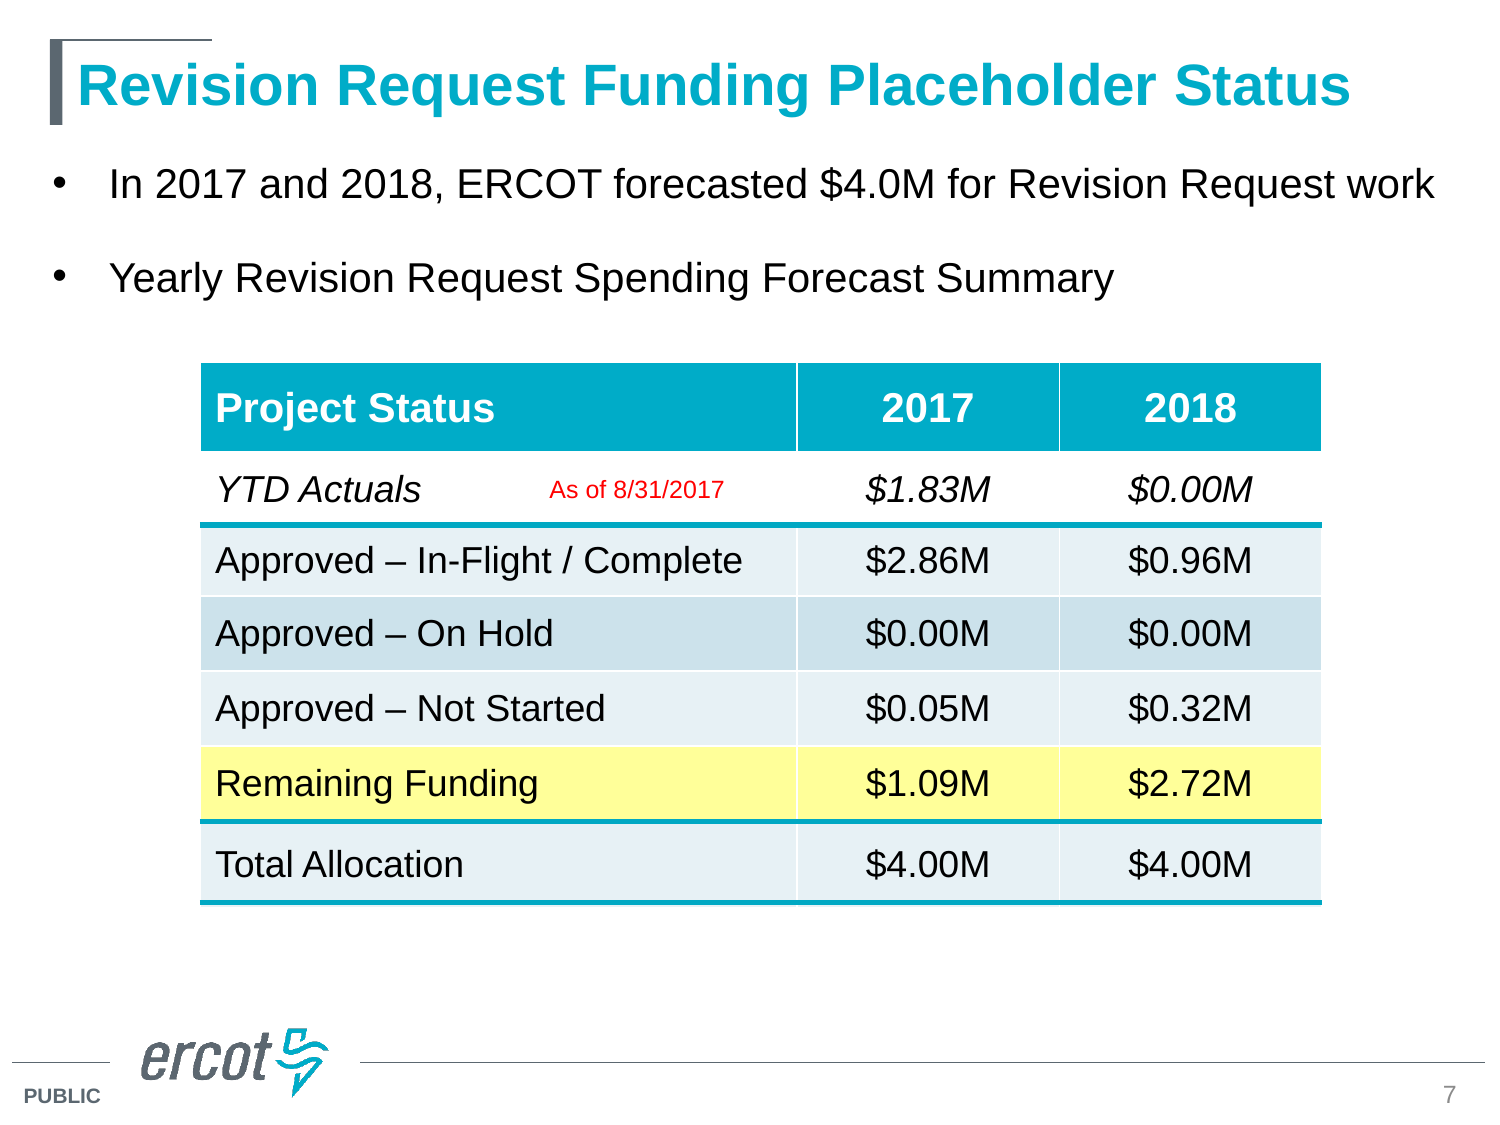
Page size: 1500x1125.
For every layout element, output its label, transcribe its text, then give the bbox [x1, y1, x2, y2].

table_header 2017 [798, 363, 1059, 451]
table_header 2018 [1060, 363, 1321, 451]
table_cell $1.09M [798, 747, 1059, 819]
table_cell Total Allocation [201, 829, 796, 900]
table_cell $0.00M [1060, 597, 1321, 670]
table_cell Remaining Funding [201, 747, 796, 819]
table_cell Approved – On Hold [201, 597, 796, 670]
table_cell $4.00M [798, 830, 1059, 900]
table_cell $2.86M [798, 534, 1059, 595]
table_cell $2.72M [1060, 747, 1321, 819]
table_header Project Status [201, 363, 796, 451]
table_cell $0.00M [798, 597, 1059, 670]
text_box As of 8/31/2017 [534, 465, 741, 511]
table_cell $1.83M [798, 457, 1059, 522]
table_cell $0.00M [1060, 457, 1321, 522]
table_cell $0.32M [1060, 672, 1321, 745]
slide_number 7 [1412, 1076, 1488, 1112]
table_cell YTD Actuals [201, 457, 796, 522]
picture [137, 1024, 332, 1100]
table_cell Approved – Not Started [201, 672, 796, 745]
table_cell Approved – In-Flight / Complete [201, 533, 796, 595]
title Revision Request Funding Placeholder Status [62, 39, 1413, 125]
table_cell $4.00M [1060, 828, 1321, 900]
list In 2017 and 2018, ERCOT forecasted $4.0M for Revision Request work Yearly Revision Request Spending Forecast Summary [37, 149, 1463, 319]
table_cell $0.05M [798, 672, 1059, 745]
table_cell $0.96M [1060, 532, 1321, 595]
